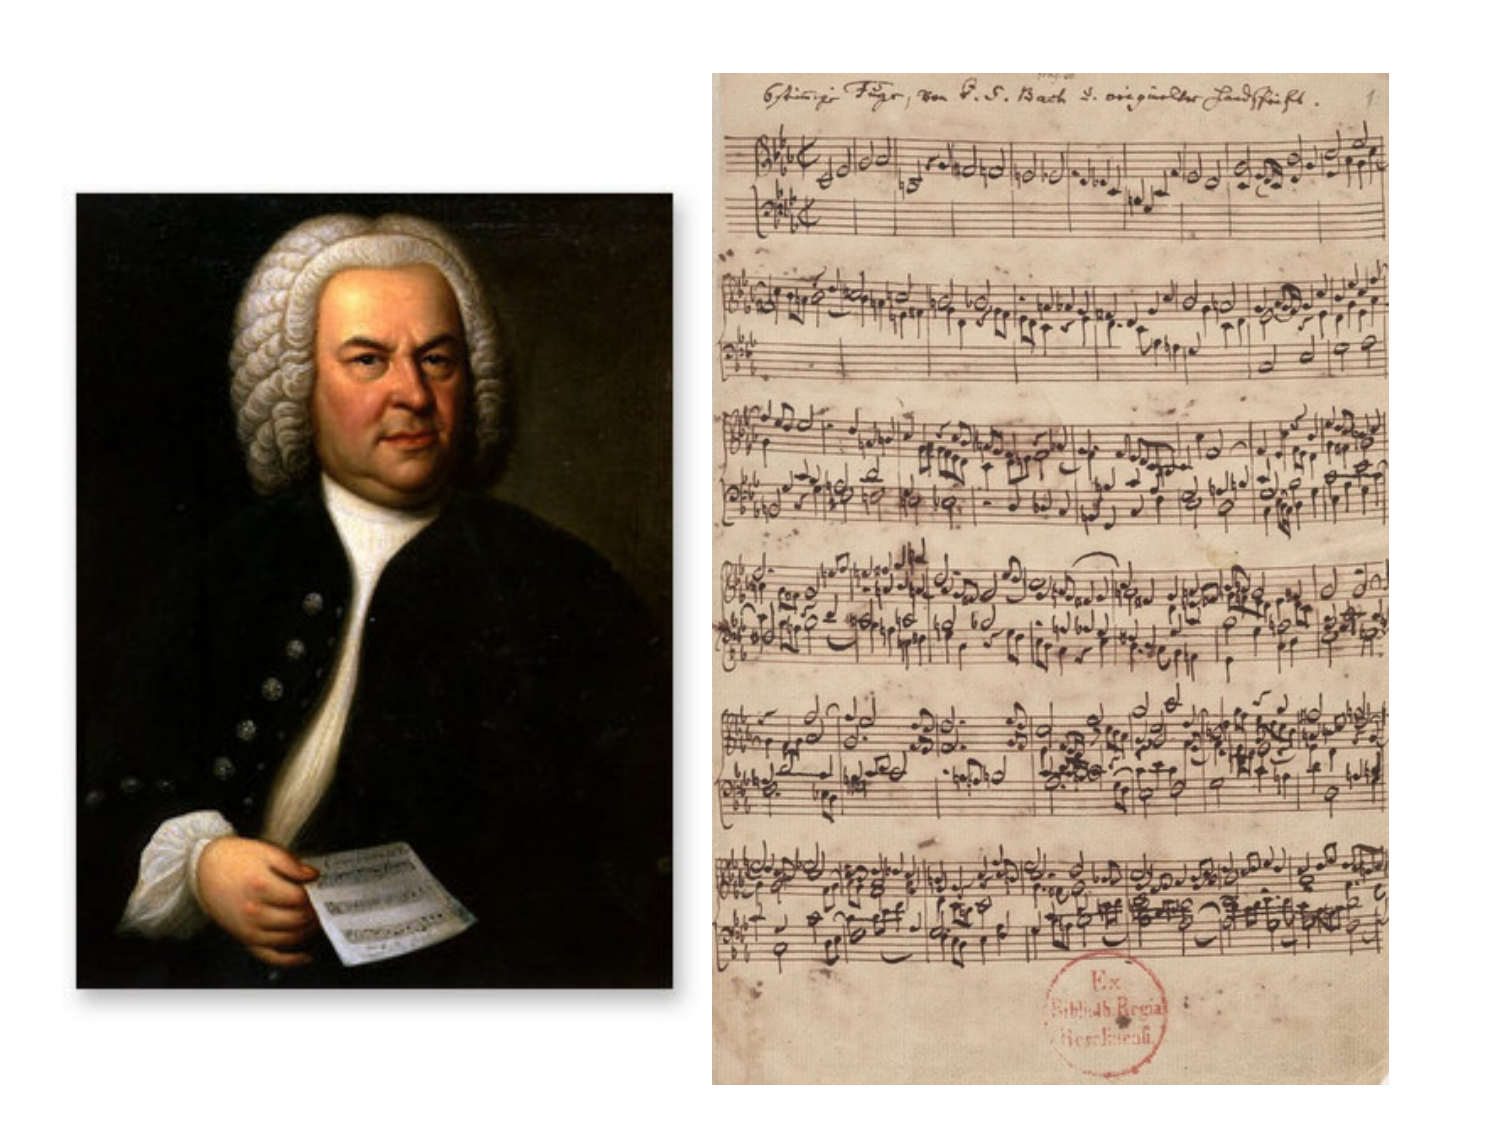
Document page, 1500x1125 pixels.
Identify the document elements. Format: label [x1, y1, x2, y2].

picture [62, 183, 702, 1022]
picture [712, 72, 1389, 1085]
